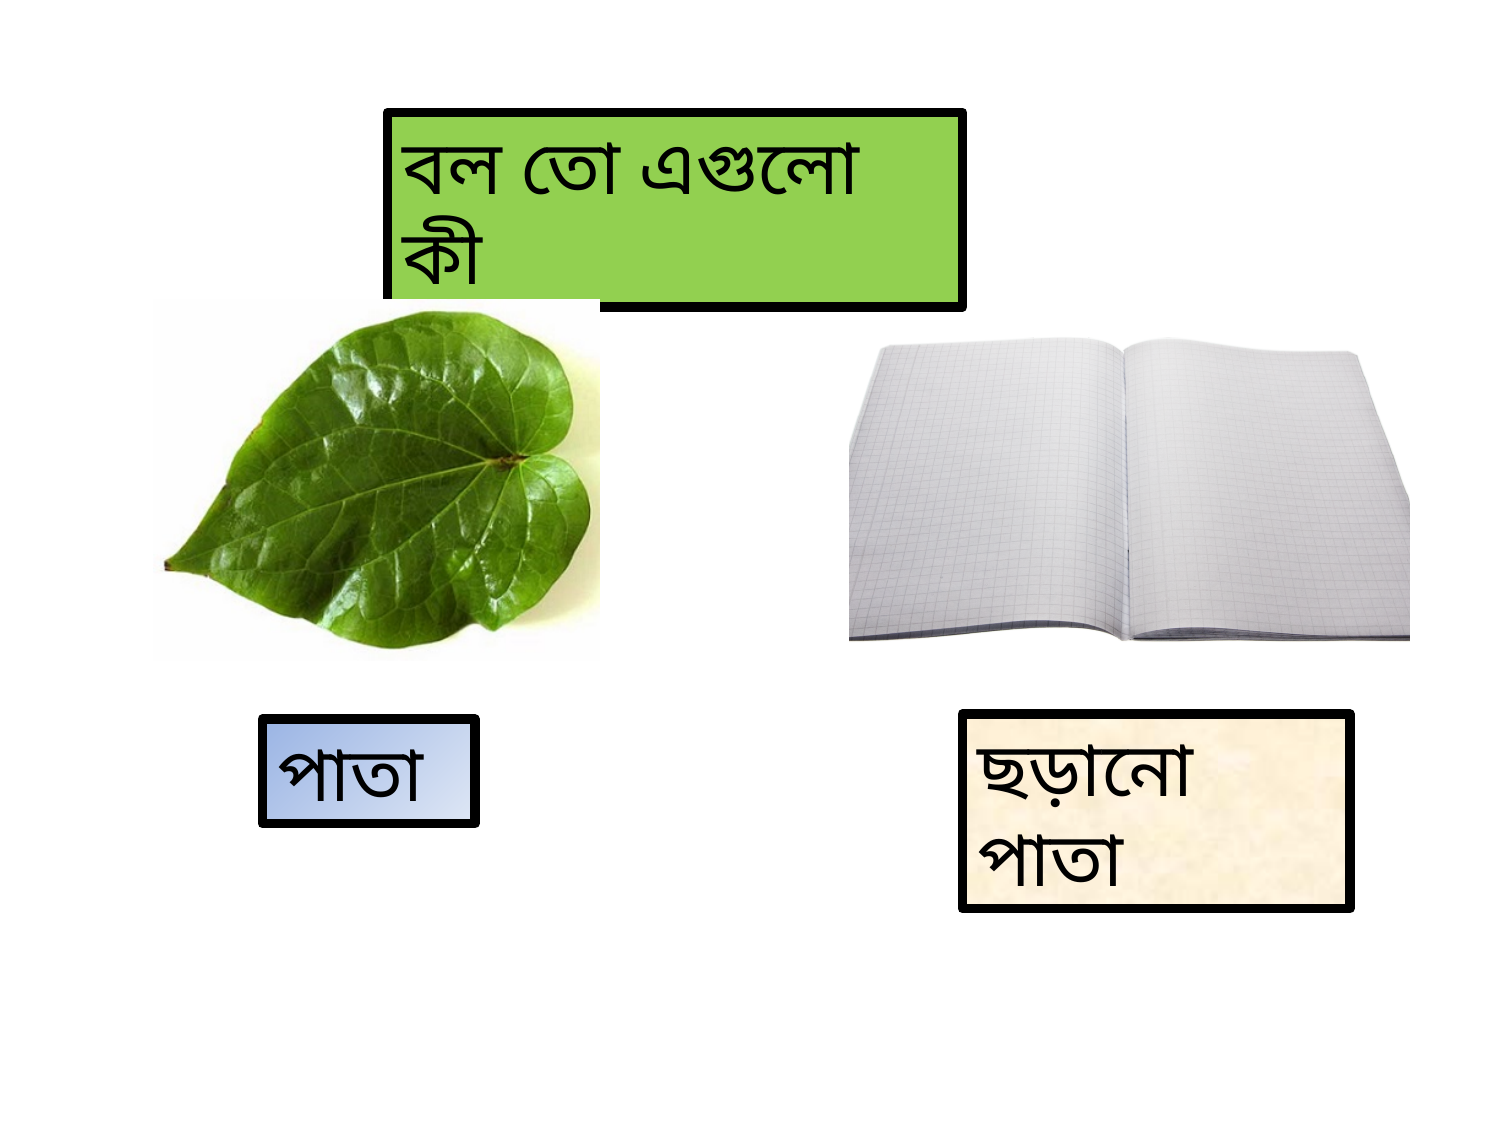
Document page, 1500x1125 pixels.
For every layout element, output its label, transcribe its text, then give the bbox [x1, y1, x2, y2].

picture [153, 299, 601, 662]
text_box বল তো এগুলো কী [387, 112, 963, 308]
text_box পাতা [262, 718, 475, 824]
text_box ছড়ানো পাতা [962, 713, 1350, 909]
picture [849, 299, 1410, 690]
